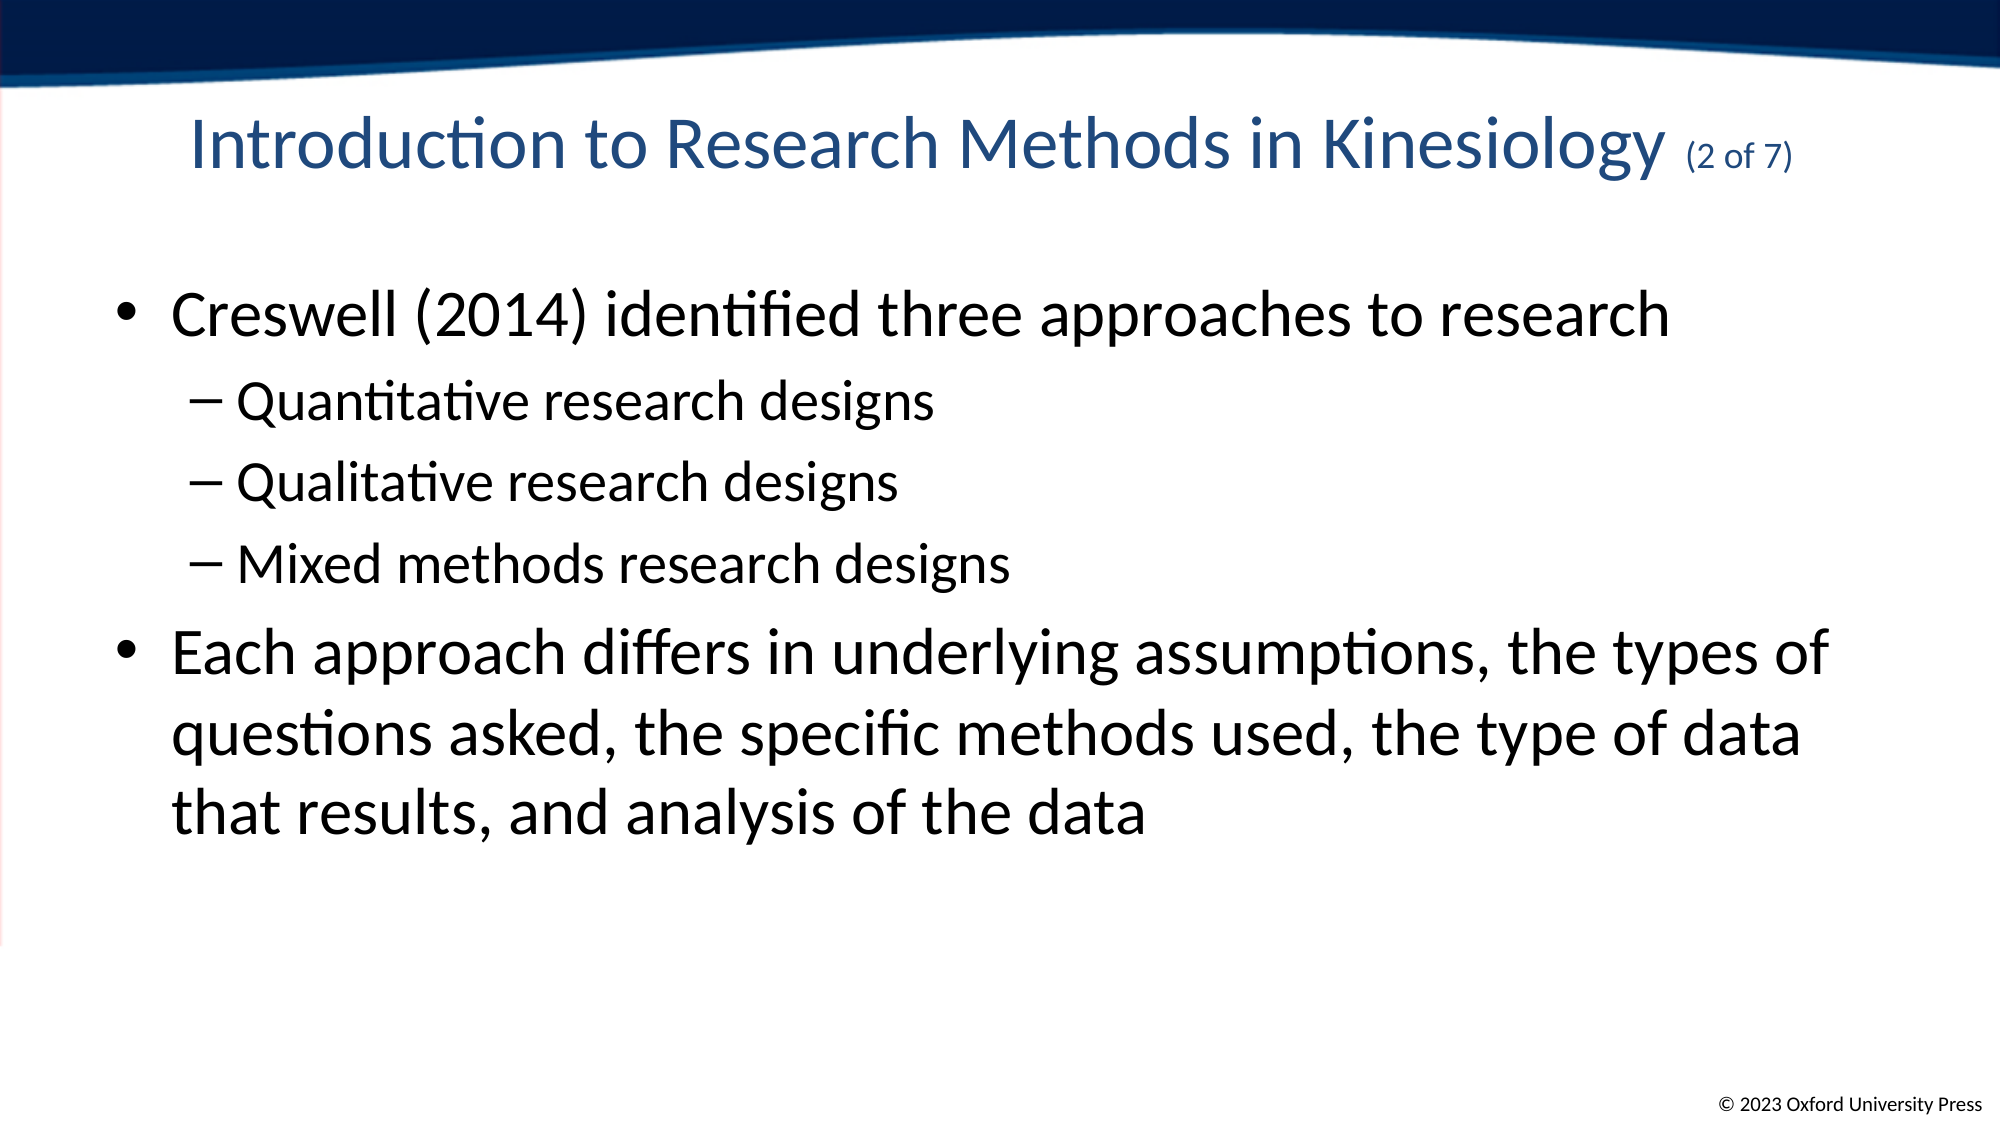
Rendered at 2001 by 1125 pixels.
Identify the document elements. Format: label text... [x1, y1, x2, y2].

picture [0, 0, 2000, 1125]
title Introduction to Research Methods in Kinesiology (2 of 7) [99, 45, 1900, 233]
list Creswell (2014) identified three approaches to research Quantitative research designs Qualitative research designs Mixed methods research designs Each approach differs in underlying assumptions, the types of questions asked, the specific methods used, the type of data that results, and analysis of the data [99, 262, 1900, 1005]
